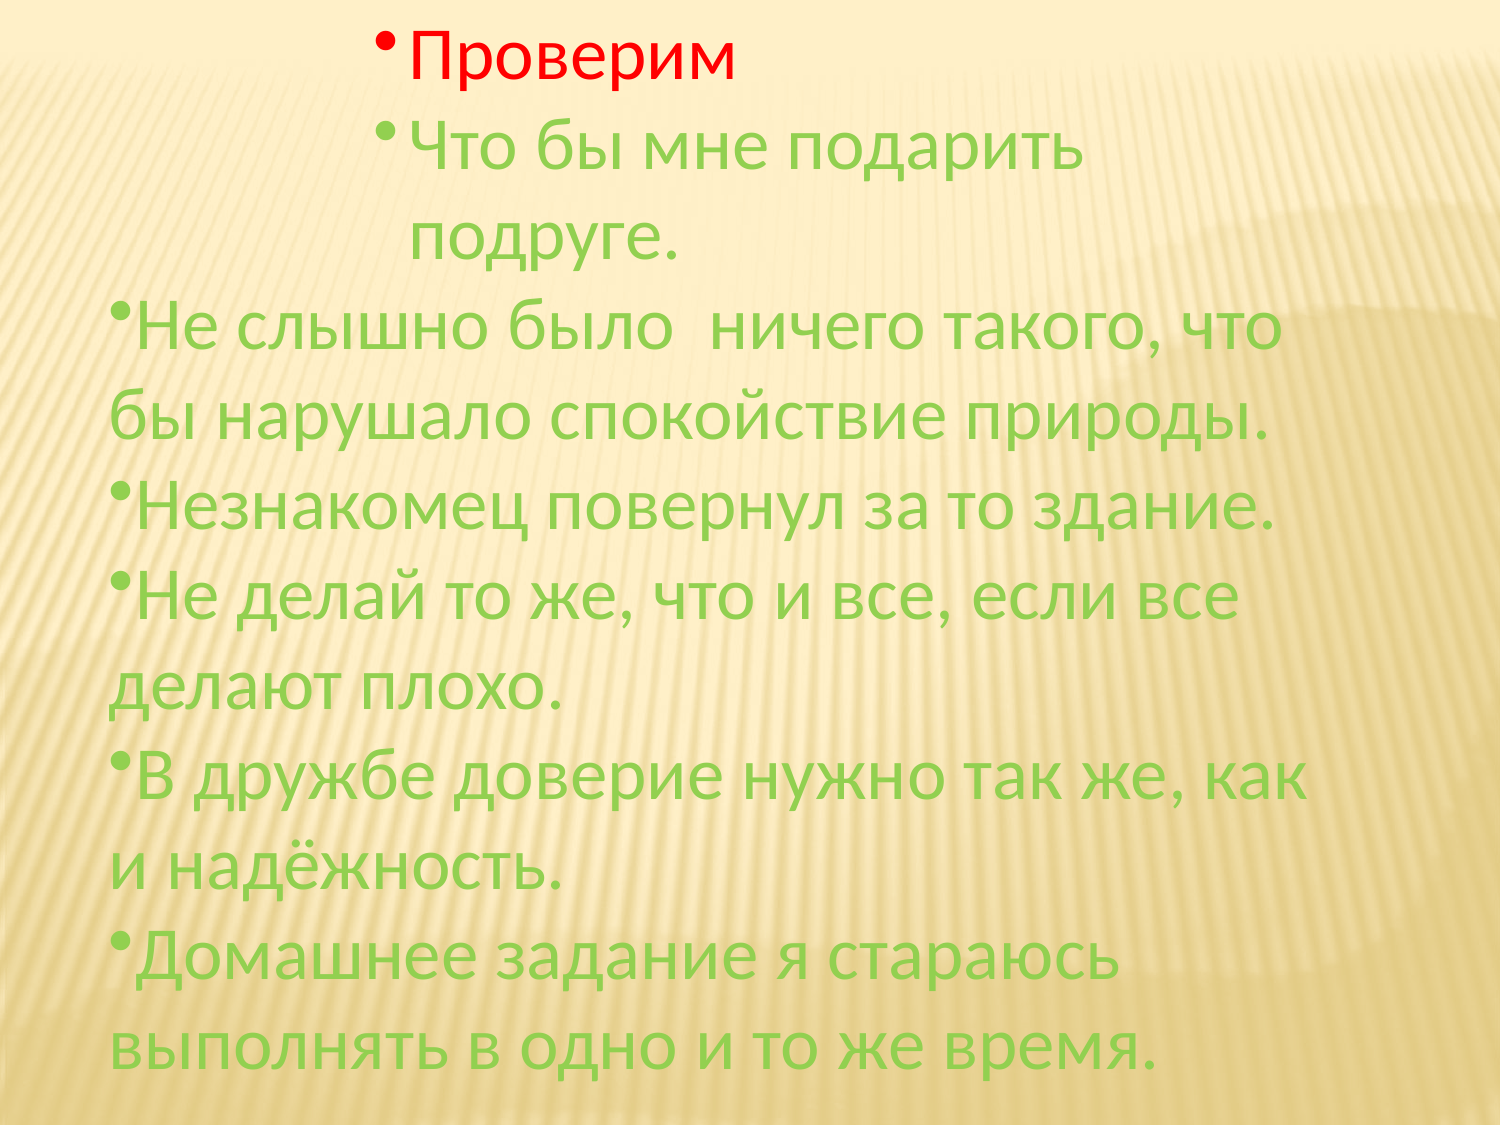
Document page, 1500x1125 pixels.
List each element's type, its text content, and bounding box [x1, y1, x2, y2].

text_box Проверим Что бы мне подарить подруге. Не слышно было ничего такого, что бы нарушало спокойствие природы. Незнакомец повернул за то здание. Не делай то же, что и все, если все делают плохо. В дружбе доверие нужно так же, как и надёжность. Домашнее задание я стараюсь выполнять в одно и то же время. [93, 0, 1348, 1125]
